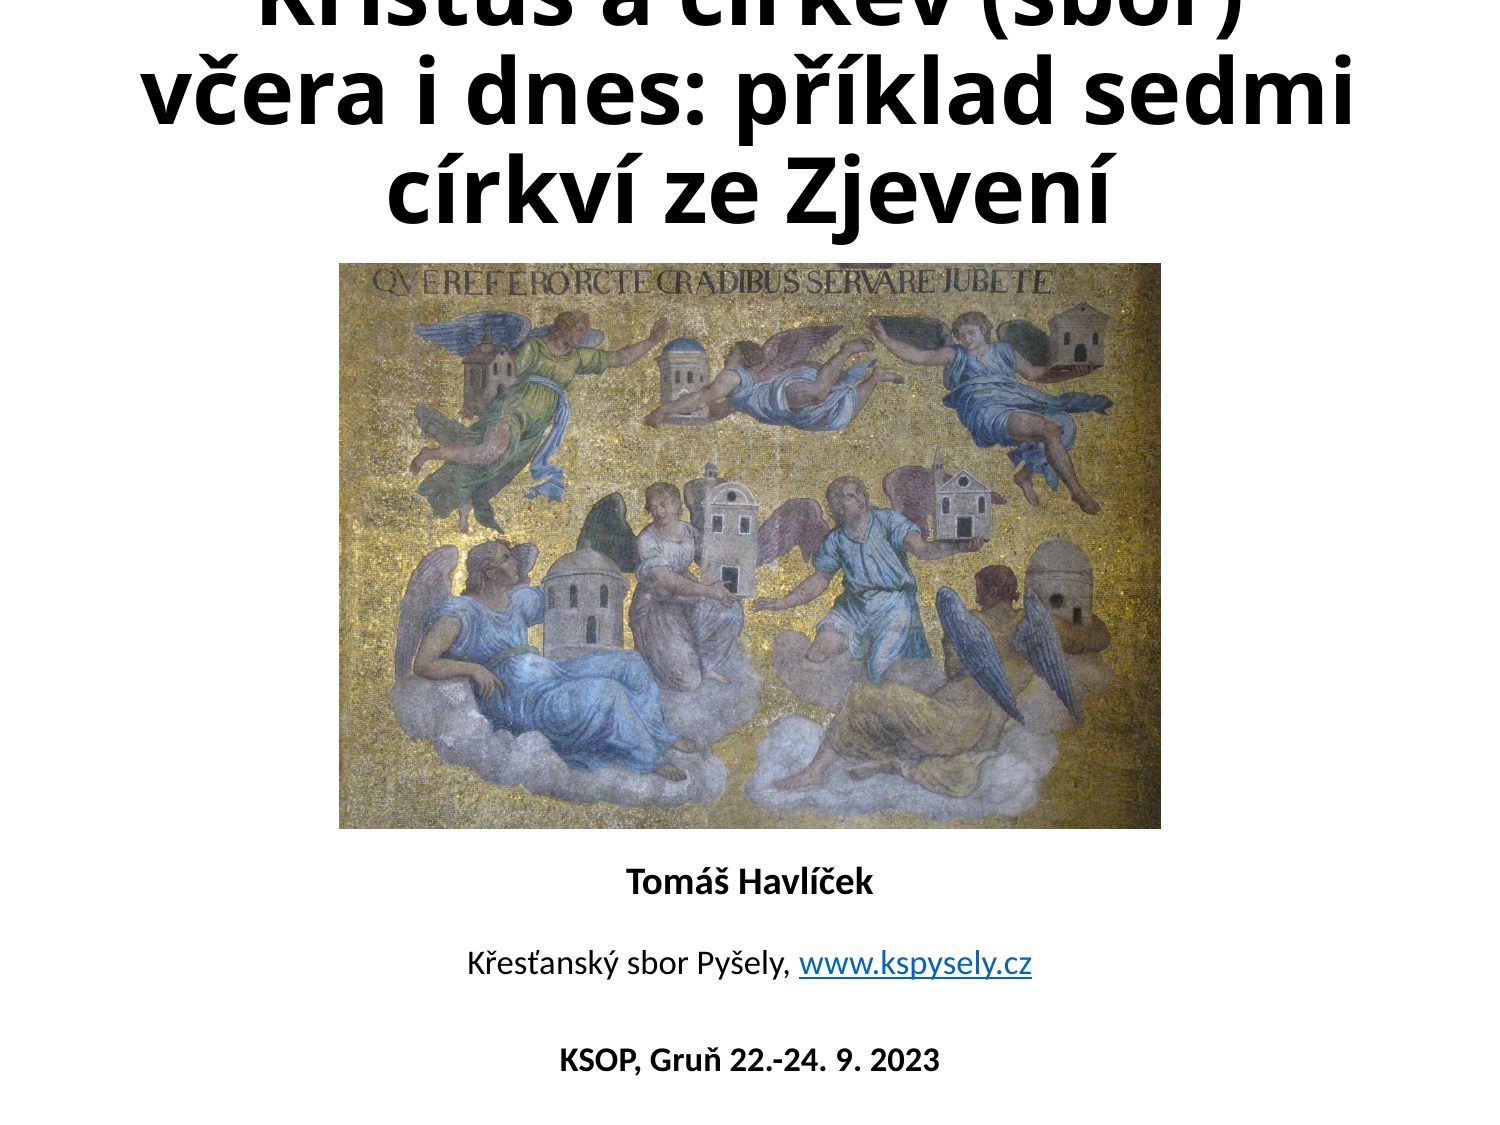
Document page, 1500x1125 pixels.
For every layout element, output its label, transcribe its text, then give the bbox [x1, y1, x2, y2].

title Kristus a církev (sbor) včera i dnes: příklad sedmi církví ze Zjevení [112, 67, 1388, 460]
subtitle Tomáš Havlíček Křesťanský sbor Pyšely, www.kspysely.cz KSOP, Gruň 22.-24. 9. 2023 [187, 853, 1313, 1125]
picture [339, 263, 1161, 829]
